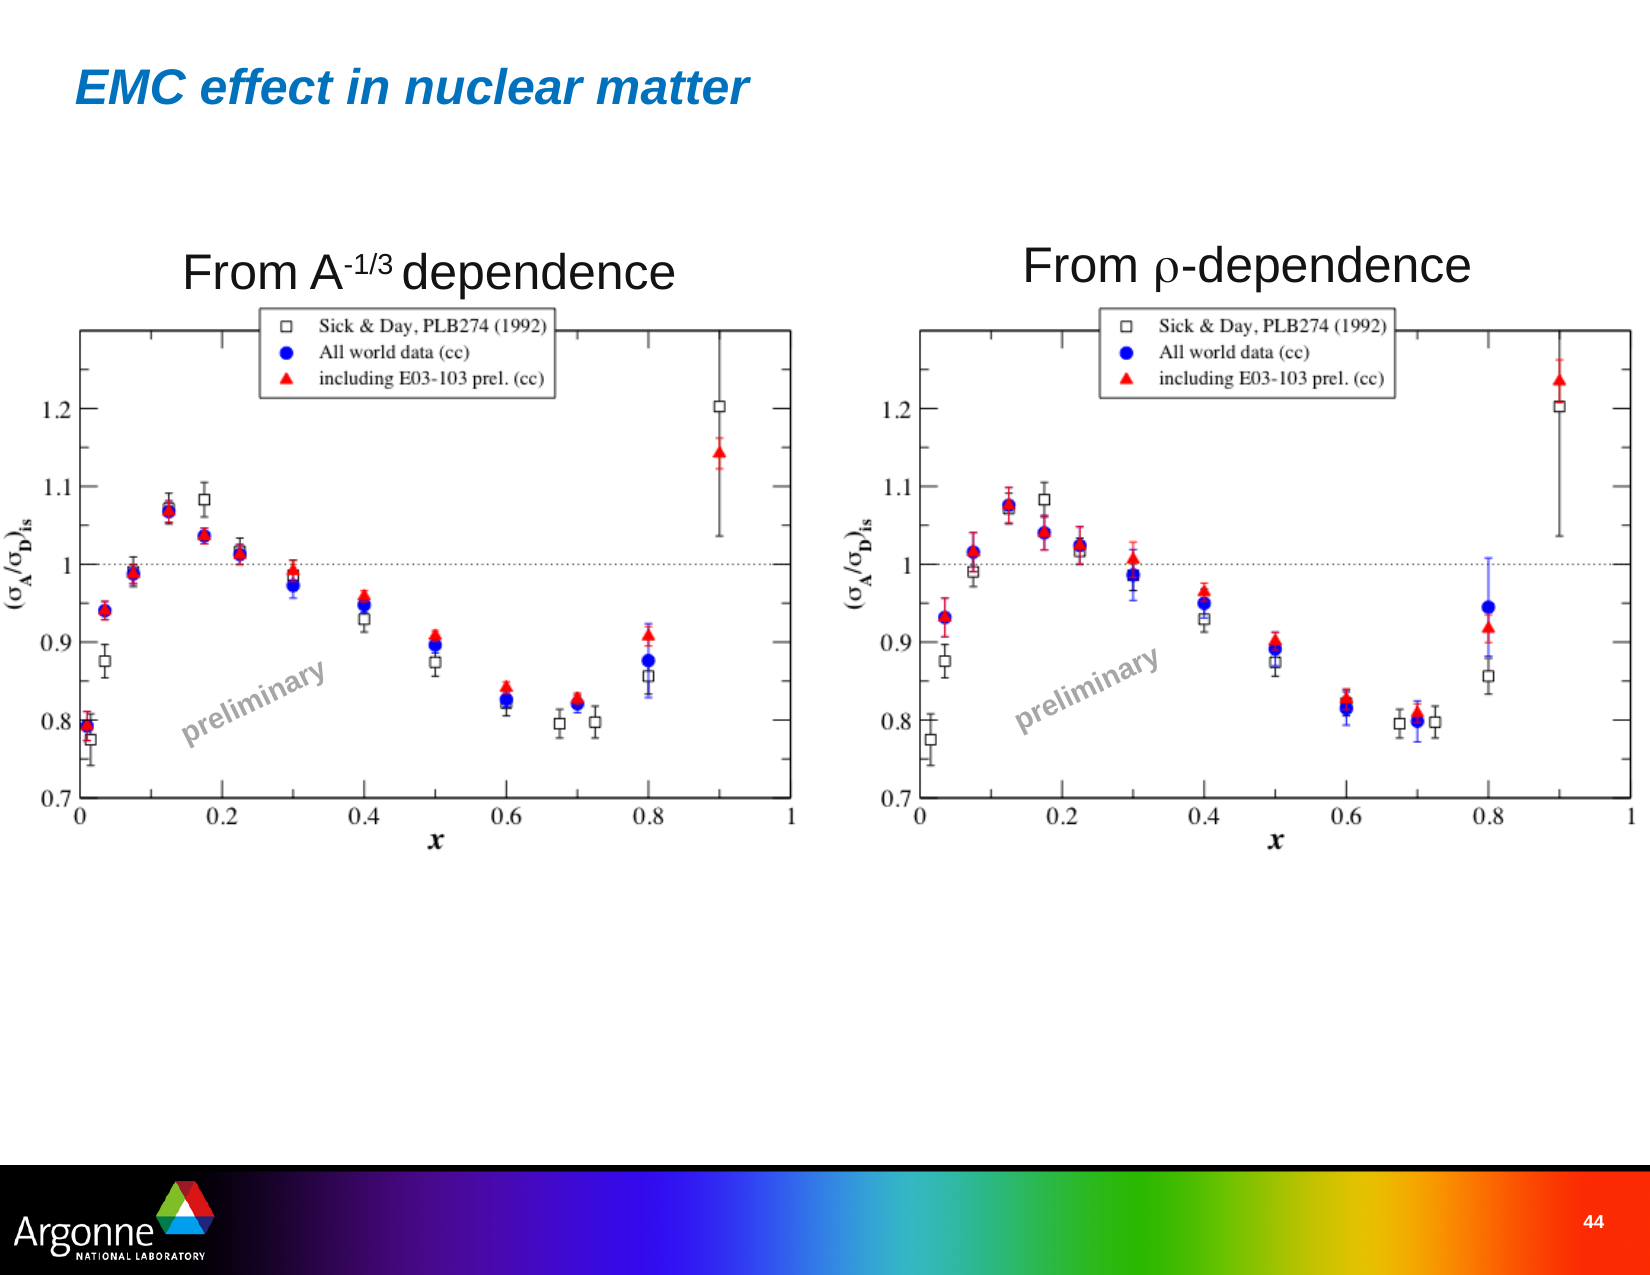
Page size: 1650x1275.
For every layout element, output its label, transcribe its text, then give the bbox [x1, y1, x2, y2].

title EMC effect in nuclear matter [60, 61, 1498, 126]
slide_number 44 [1552, 1202, 1619, 1267]
text_box From A-1/3 dependence [167, 232, 692, 298]
text_box From r-dependence [1007, 225, 1488, 298]
picture [839, 299, 1642, 856]
picture [0, 1165, 1650, 1275]
picture [0, 299, 802, 856]
